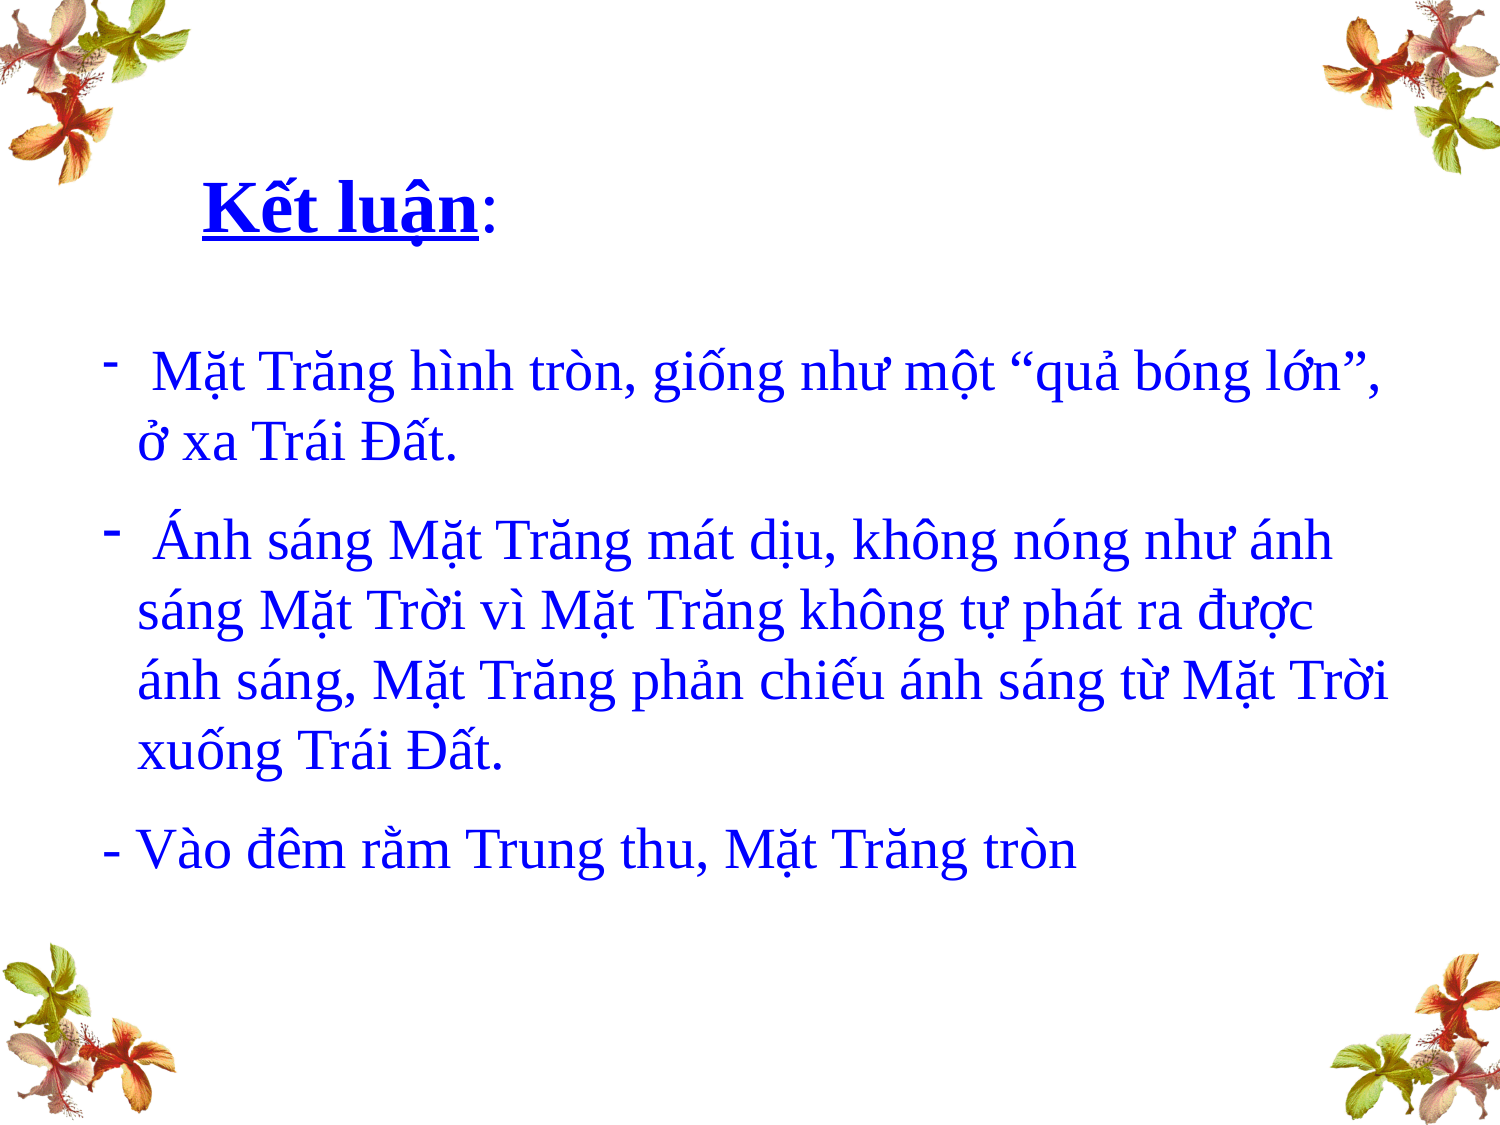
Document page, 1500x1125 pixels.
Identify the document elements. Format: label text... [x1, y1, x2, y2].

picture [0, 0, 313, 212]
picture [0, 834, 200, 1125]
text_box Kết luận: [187, 149, 1313, 255]
picture [1299, 0, 1500, 257]
picture [1196, 930, 1500, 1125]
text_box Mặt Trăng hình tròn, giống như một “quả bóng lớn”, ở xa Trái Đất. Ánh sáng Mặt Trăng mát dịu, không nóng như ánh sáng Mặt Trời vì Mặt Trăng không tự phát ra được ánh sáng, Mặt Trăng phản chiếu ánh sáng từ Mặt Trời xuống Trái Đất. - Vào đêm rằm Trung thu, Mặt Trăng tròn [87, 324, 1425, 1058]
